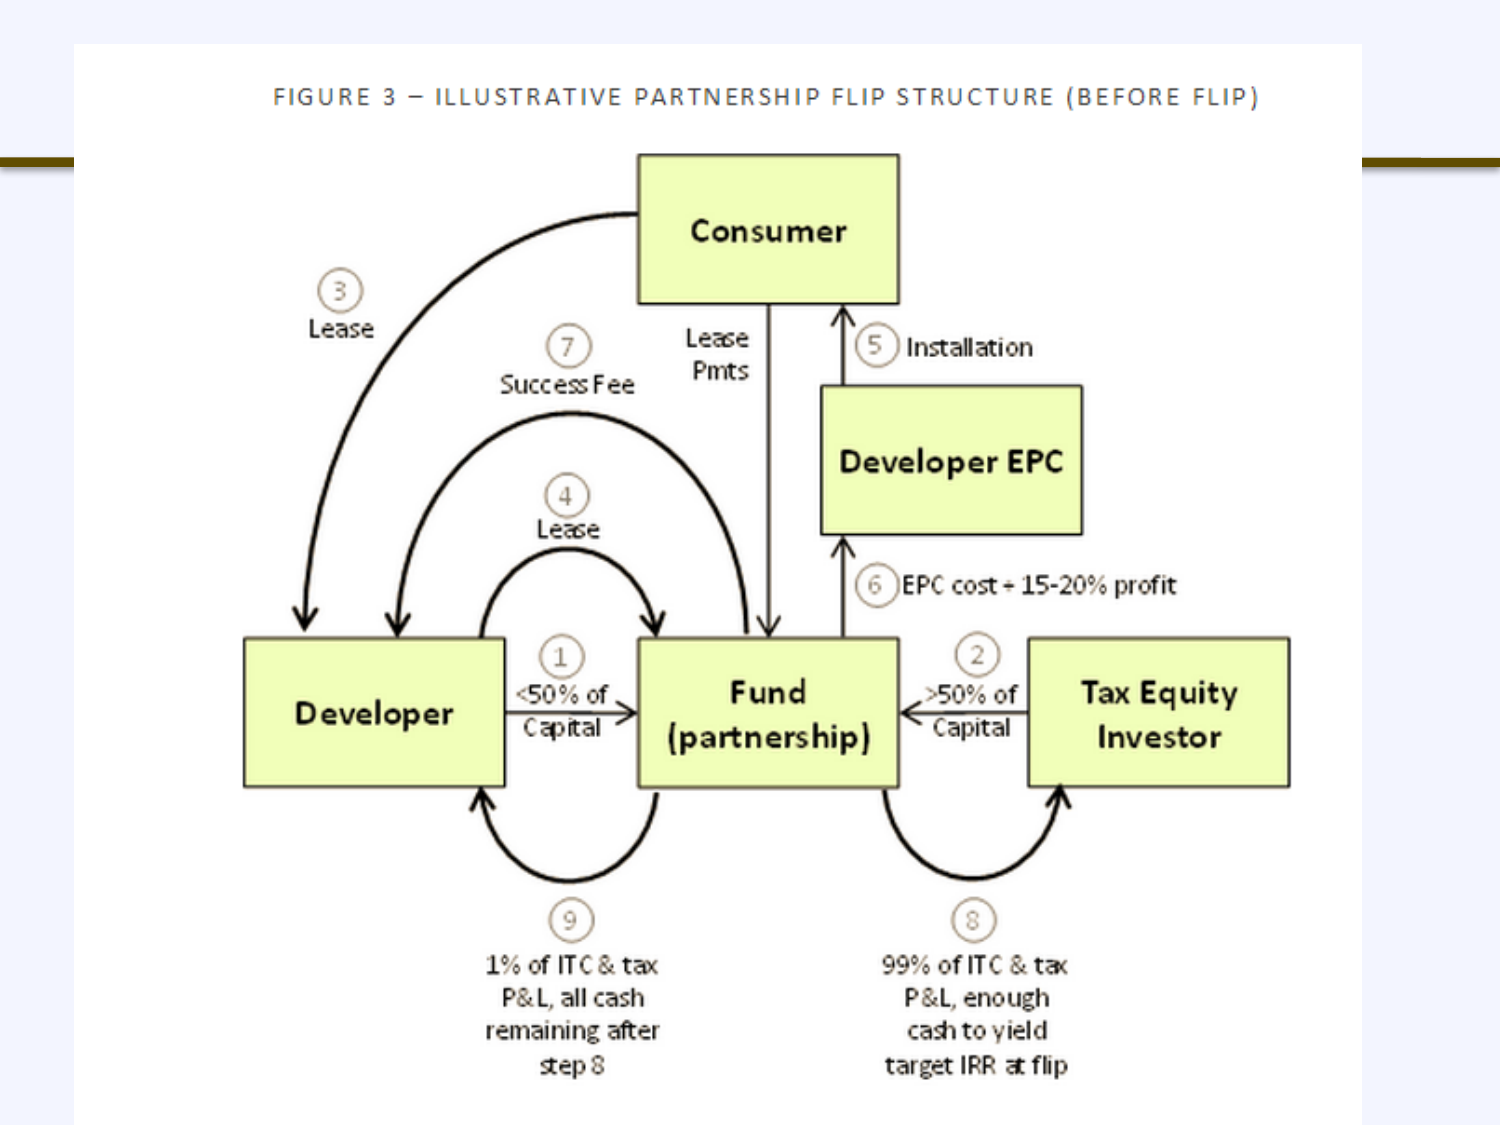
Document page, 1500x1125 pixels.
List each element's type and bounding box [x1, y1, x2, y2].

picture [74, 44, 1363, 1125]
